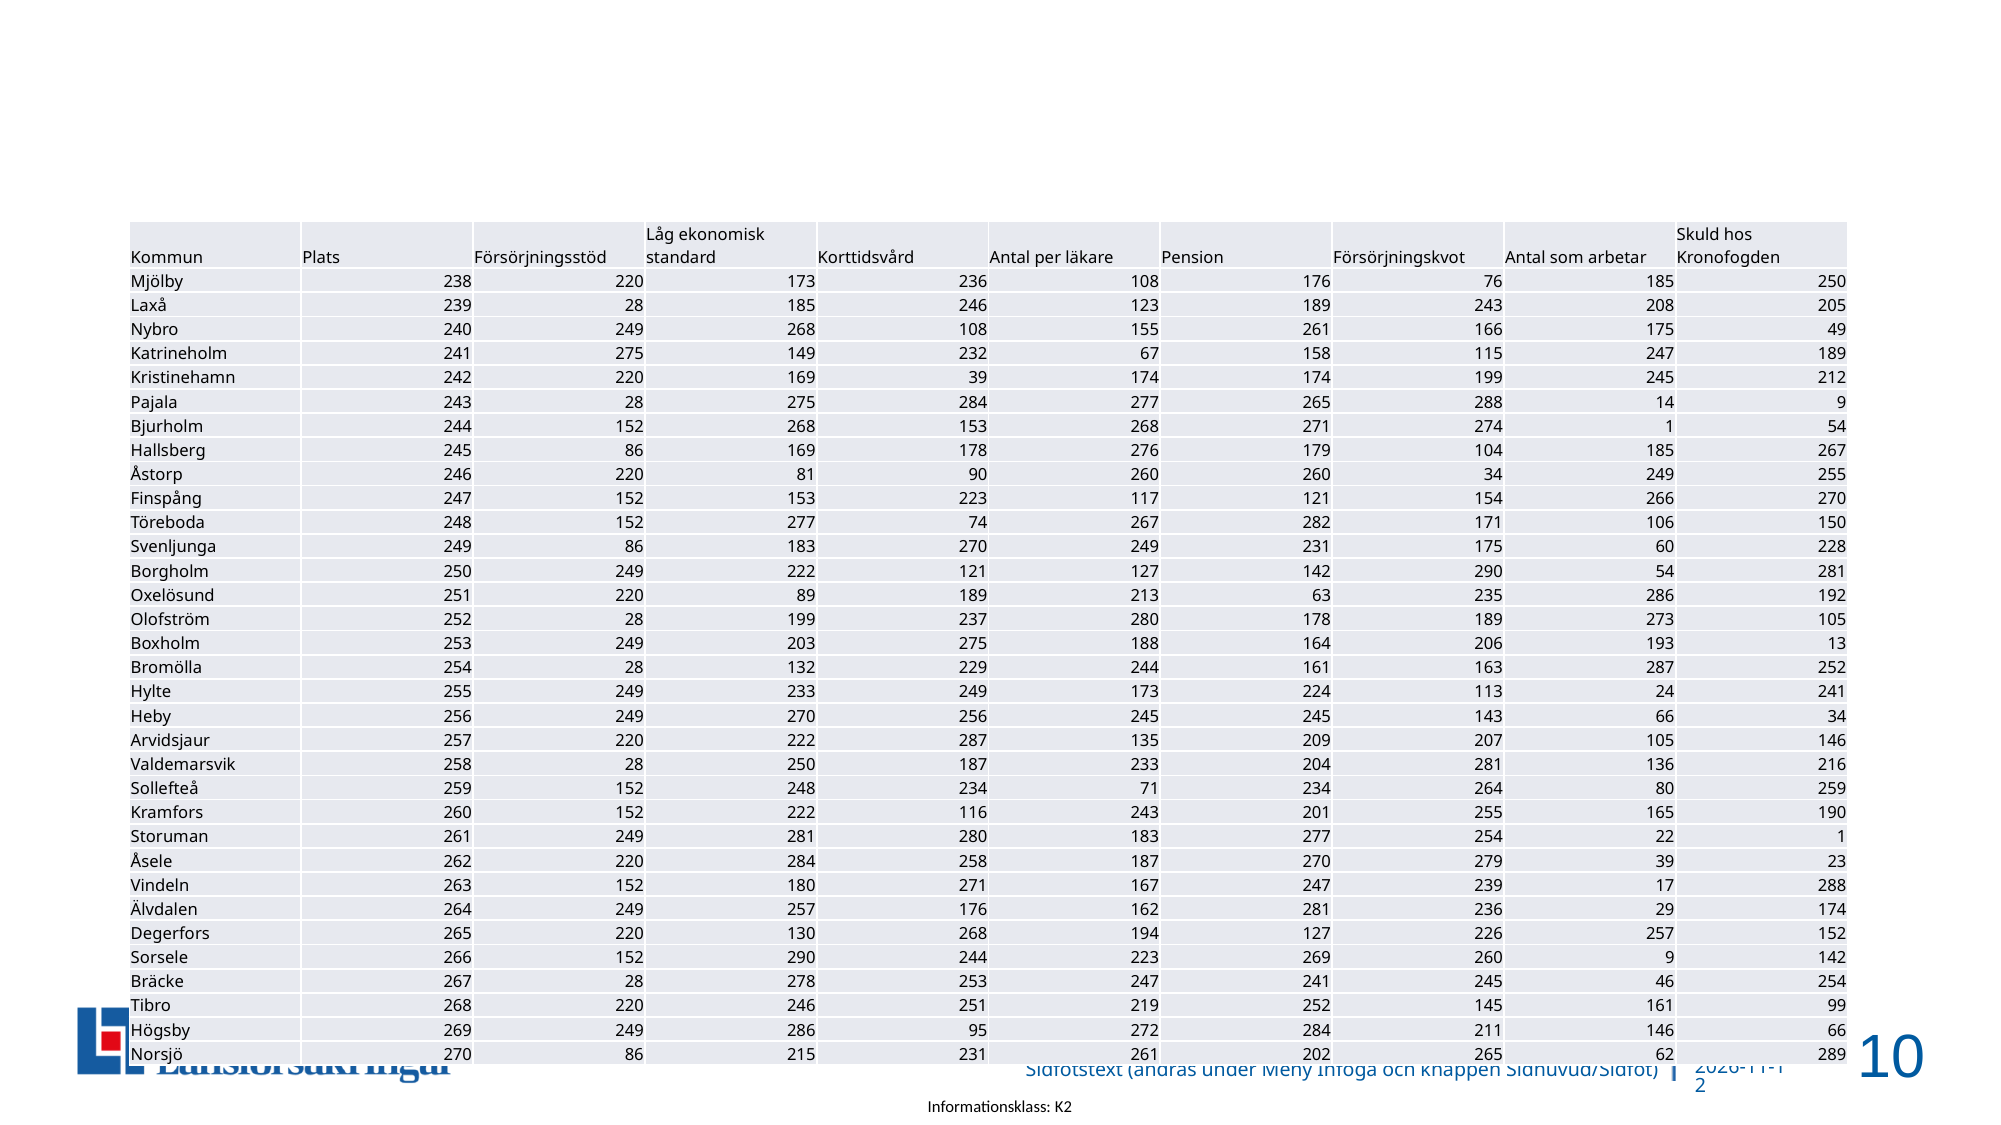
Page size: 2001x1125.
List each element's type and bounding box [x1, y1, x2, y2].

table_cell [989, 704, 1159, 726]
table_cell [646, 631, 816, 654]
table_cell [818, 825, 988, 847]
table_cell [989, 511, 1159, 533]
table_header [302, 222, 472, 267]
table_cell [1677, 414, 1847, 436]
table_cell [646, 462, 816, 485]
table_cell [818, 462, 988, 485]
table_cell [302, 535, 472, 557]
table_cell [818, 752, 988, 775]
table_cell [989, 583, 1159, 605]
table_cell [646, 1018, 816, 1040]
table_cell [1505, 921, 1675, 944]
table_cell [1333, 970, 1503, 992]
table_cell [130, 390, 300, 412]
table_cell [474, 462, 644, 485]
table_cell [474, 800, 644, 823]
table_cell [1161, 631, 1331, 654]
table_cell [1505, 390, 1675, 412]
table_cell [474, 1042, 644, 1064]
table_cell [818, 438, 988, 461]
table_cell [818, 1018, 988, 1040]
table_cell [1333, 921, 1503, 944]
table_cell [646, 366, 816, 388]
table_cell [989, 438, 1159, 461]
table_cell [1677, 728, 1847, 750]
table_cell [1505, 849, 1675, 871]
table_cell [818, 511, 988, 533]
table_cell [818, 970, 988, 992]
table_header [1505, 222, 1675, 267]
table_cell [474, 656, 644, 678]
table_cell [474, 366, 644, 388]
table_cell [302, 825, 472, 847]
table_cell [474, 535, 644, 557]
table_cell [1161, 825, 1331, 847]
table_cell [1333, 656, 1503, 678]
table_cell [302, 293, 472, 316]
table_cell [1161, 994, 1331, 1016]
table_cell [302, 366, 472, 388]
table_cell [1161, 776, 1331, 799]
table_cell [1677, 994, 1847, 1016]
table_cell [1161, 366, 1331, 388]
table_cell [302, 1018, 472, 1040]
table_cell [302, 704, 472, 726]
table_cell [1677, 366, 1847, 388]
table_cell [1677, 970, 1847, 992]
table_cell [989, 317, 1159, 340]
table_cell [474, 559, 644, 581]
table_cell [1505, 970, 1675, 992]
table_cell [130, 825, 300, 847]
table_cell [1677, 897, 1847, 919]
table_header [646, 222, 816, 267]
table_cell [1505, 994, 1675, 1016]
table_cell [646, 269, 816, 291]
table_cell [818, 728, 988, 750]
table_cell [818, 704, 988, 726]
table_cell [818, 486, 988, 509]
table_cell [302, 921, 472, 944]
table_cell [1333, 366, 1503, 388]
table_cell [989, 752, 1159, 775]
table_cell [1677, 438, 1847, 461]
table_cell [818, 921, 988, 944]
table_cell [1505, 825, 1675, 847]
table_cell [646, 559, 816, 581]
table_cell [1333, 1018, 1503, 1040]
table_cell [646, 897, 816, 919]
table_cell [474, 607, 644, 630]
table_cell [474, 897, 644, 919]
table_cell [130, 535, 300, 557]
table_cell [818, 994, 988, 1016]
table_cell [1161, 680, 1331, 702]
table_cell [646, 970, 816, 992]
table_cell [1161, 800, 1331, 823]
table_cell [474, 825, 644, 847]
table_cell [1161, 293, 1331, 316]
table_cell [302, 390, 472, 412]
table_cell [302, 897, 472, 919]
table_cell [1677, 776, 1847, 799]
table_cell [1677, 1018, 1847, 1040]
table_cell [130, 317, 300, 340]
table_cell [1505, 680, 1675, 702]
table_cell [130, 607, 300, 630]
table_cell [646, 1042, 816, 1064]
table_cell [130, 680, 300, 702]
table_cell [646, 800, 816, 823]
table_cell [474, 438, 644, 461]
table_cell [1505, 342, 1675, 364]
table_cell [302, 511, 472, 533]
table_cell [1677, 269, 1847, 291]
table_cell [646, 656, 816, 678]
table_cell [646, 438, 816, 461]
table_cell [646, 342, 816, 364]
table_cell [989, 656, 1159, 678]
slide_number [1694, 1027, 1925, 1091]
table_cell [1505, 873, 1675, 895]
table_cell [1333, 390, 1503, 412]
table_cell [1161, 414, 1331, 436]
table_cell [474, 583, 644, 605]
table_cell [130, 438, 300, 461]
table_cell [1333, 825, 1503, 847]
table_cell [989, 462, 1159, 485]
table_cell [1333, 849, 1503, 871]
table_cell [1505, 511, 1675, 533]
table_cell [989, 390, 1159, 412]
table_cell [1677, 583, 1847, 605]
table_cell [130, 511, 300, 533]
table_cell [989, 849, 1159, 871]
table_cell [302, 994, 472, 1016]
table_cell [818, 897, 988, 919]
table_cell [1505, 1018, 1675, 1040]
table_cell [302, 752, 472, 775]
table_cell [1161, 1018, 1331, 1040]
table_cell [989, 607, 1159, 630]
table_cell [818, 414, 988, 436]
table_cell [130, 414, 300, 436]
table_cell [130, 704, 300, 726]
table_cell [646, 776, 816, 799]
table_cell [474, 269, 644, 291]
table_cell [646, 511, 816, 533]
table_cell [989, 414, 1159, 436]
table_cell [474, 873, 644, 895]
table_cell [1333, 752, 1503, 775]
table_header [1333, 222, 1503, 267]
table_cell [989, 825, 1159, 847]
table_cell [818, 631, 988, 654]
table_cell [1333, 1042, 1503, 1064]
table_cell [1677, 800, 1847, 823]
table_cell [1505, 486, 1675, 509]
table_cell [302, 800, 472, 823]
table_cell [1505, 631, 1675, 654]
table_cell [302, 414, 472, 436]
table_cell [646, 752, 816, 775]
table_cell [646, 486, 816, 509]
table_cell [1161, 945, 1331, 968]
table_cell [1161, 921, 1331, 944]
table_cell [1161, 752, 1331, 775]
table_cell [1505, 438, 1675, 461]
table_cell [1505, 656, 1675, 678]
table_cell [989, 1018, 1159, 1040]
table_cell [1677, 704, 1847, 726]
table_header [1677, 222, 1847, 267]
table_cell [1505, 704, 1675, 726]
table_cell [646, 704, 816, 726]
table_cell [130, 656, 300, 678]
table_cell [130, 800, 300, 823]
table_cell [1333, 462, 1503, 485]
table_cell [130, 1042, 300, 1064]
table_cell [818, 535, 988, 557]
table_cell [1677, 1042, 1847, 1064]
table_cell [646, 849, 816, 871]
table_cell [1161, 511, 1331, 533]
table_cell [130, 873, 300, 895]
table_cell [818, 776, 988, 799]
table_cell [130, 631, 300, 654]
table_cell [474, 704, 644, 726]
table_cell [1333, 680, 1503, 702]
table_cell [302, 849, 472, 871]
table_cell [1677, 656, 1847, 678]
table_cell [130, 728, 300, 750]
table_cell [989, 366, 1159, 388]
table_cell [1333, 800, 1503, 823]
table_cell [130, 269, 300, 291]
table_cell [1333, 535, 1503, 557]
table_cell [1161, 438, 1331, 461]
table_cell [646, 317, 816, 340]
table_cell [1505, 535, 1675, 557]
table_cell [1505, 317, 1675, 340]
table_cell [1677, 559, 1847, 581]
table_cell [646, 390, 816, 412]
table_cell [989, 559, 1159, 581]
table_cell [818, 366, 988, 388]
table_cell [302, 970, 472, 992]
table_cell [818, 873, 988, 895]
table_cell [302, 438, 472, 461]
table_header [474, 222, 644, 267]
table_cell [474, 994, 644, 1016]
table_cell [1161, 535, 1331, 557]
table_cell [1505, 583, 1675, 605]
table_cell [302, 728, 472, 750]
table_cell [1677, 293, 1847, 316]
table_cell [1505, 462, 1675, 485]
table_cell [1161, 849, 1331, 871]
table_cell [818, 607, 988, 630]
table_cell [1161, 704, 1331, 726]
table_cell [1505, 607, 1675, 630]
table_cell [989, 873, 1159, 895]
table_cell [474, 728, 644, 750]
table_cell [1677, 486, 1847, 509]
table_cell [474, 342, 644, 364]
table_cell [1677, 535, 1847, 557]
table_cell [1505, 728, 1675, 750]
table_cell [646, 873, 816, 895]
table_cell [1333, 293, 1503, 316]
table_cell [646, 728, 816, 750]
table_cell [646, 945, 816, 968]
table_cell [989, 897, 1159, 919]
table_header [989, 222, 1159, 267]
table_cell [474, 511, 644, 533]
table_cell [1505, 945, 1675, 968]
table_cell [1161, 269, 1331, 291]
table_cell [818, 656, 988, 678]
footer [702, 1066, 1676, 1081]
table_cell [474, 970, 644, 992]
table_cell [1161, 559, 1331, 581]
table_cell [1677, 511, 1847, 533]
table_cell [1505, 269, 1675, 291]
table_cell [1333, 317, 1503, 340]
table_cell [818, 269, 988, 291]
table_cell [646, 825, 816, 847]
table_cell [1677, 849, 1847, 871]
table_cell [302, 945, 472, 968]
table_cell [1677, 317, 1847, 340]
table_cell [1505, 293, 1675, 316]
table_cell [130, 1018, 300, 1040]
table_cell [1161, 656, 1331, 678]
table_cell [302, 656, 472, 678]
table_cell [1505, 752, 1675, 775]
table_cell [989, 994, 1159, 1016]
table_cell [130, 366, 300, 388]
table_cell [302, 607, 472, 630]
table_cell [1161, 897, 1331, 919]
table_cell [474, 390, 644, 412]
table_cell [474, 680, 644, 702]
table_cell [1161, 317, 1331, 340]
table_cell [474, 317, 644, 340]
table_cell [989, 945, 1159, 968]
table_cell [130, 776, 300, 799]
table_cell [989, 800, 1159, 823]
table_cell [130, 752, 300, 775]
table_cell [1161, 486, 1331, 509]
table_cell [818, 390, 988, 412]
table_cell [1333, 511, 1503, 533]
table_cell [1677, 680, 1847, 702]
table_cell [302, 317, 472, 340]
text_box [78, 78, 1686, 307]
table_cell [646, 680, 816, 702]
table_cell [818, 800, 988, 823]
table_cell [302, 462, 472, 485]
table_cell [989, 293, 1159, 316]
table_cell [474, 414, 644, 436]
table_cell [1677, 342, 1847, 364]
table_cell [1505, 414, 1675, 436]
table_cell [1677, 462, 1847, 485]
table_cell [474, 921, 644, 944]
table_cell [989, 680, 1159, 702]
table_cell [818, 945, 988, 968]
table_cell [1505, 559, 1675, 581]
table_cell [818, 1042, 988, 1064]
table_cell [1677, 825, 1847, 847]
table_cell [989, 1042, 1159, 1064]
table_cell [1333, 776, 1503, 799]
table_cell [474, 1018, 644, 1040]
table_cell [1161, 1042, 1331, 1064]
table_header [818, 222, 988, 267]
table_cell [1333, 945, 1503, 968]
table_cell [1333, 607, 1503, 630]
table_cell [1161, 342, 1331, 364]
table_cell [474, 776, 644, 799]
table_cell [1333, 438, 1503, 461]
table_cell [1161, 728, 1331, 750]
table_cell [646, 414, 816, 436]
table_cell [818, 849, 988, 871]
table_cell [130, 921, 300, 944]
table_cell [130, 583, 300, 605]
table_cell [302, 873, 472, 895]
table_cell [1333, 631, 1503, 654]
table_cell [989, 486, 1159, 509]
table_cell [989, 631, 1159, 654]
table_cell [1333, 559, 1503, 581]
table_cell [1333, 583, 1503, 605]
table_cell [130, 293, 300, 316]
table_cell [1161, 390, 1331, 412]
table_cell [818, 317, 988, 340]
table_cell [302, 342, 472, 364]
table_cell [1333, 486, 1503, 509]
table_cell [302, 680, 472, 702]
table_cell [818, 559, 988, 581]
table_cell [474, 945, 644, 968]
table_cell [1505, 897, 1675, 919]
table_cell [302, 486, 472, 509]
table_cell [302, 631, 472, 654]
table_cell [1161, 462, 1331, 485]
table_cell [989, 269, 1159, 291]
table_cell [1161, 583, 1331, 605]
table_cell [989, 728, 1159, 750]
table_cell [818, 583, 988, 605]
table_cell [130, 994, 300, 1016]
table_cell [646, 994, 816, 1016]
table_cell [1505, 776, 1675, 799]
table_cell [130, 945, 300, 968]
table_cell [474, 486, 644, 509]
table_cell [1333, 269, 1503, 291]
table_cell [130, 462, 300, 485]
table_cell [989, 921, 1159, 944]
table_cell [646, 607, 816, 630]
table_cell [1677, 921, 1847, 944]
table_header [1161, 222, 1331, 267]
table_cell [302, 583, 472, 605]
table_cell [1677, 607, 1847, 630]
table_cell [1677, 631, 1847, 654]
table_cell [1161, 607, 1331, 630]
table_cell [302, 269, 472, 291]
table_header [130, 222, 300, 267]
table_cell [989, 342, 1159, 364]
table_cell [989, 535, 1159, 557]
table_cell [646, 583, 816, 605]
table_cell [818, 680, 988, 702]
table_cell [646, 535, 816, 557]
table_cell [989, 970, 1159, 992]
table_cell [1505, 1042, 1675, 1064]
table_cell [474, 631, 644, 654]
table_cell [1505, 800, 1675, 823]
table_cell [1677, 752, 1847, 775]
table_cell [818, 293, 988, 316]
table_cell [130, 849, 300, 871]
table_cell [474, 752, 644, 775]
table_cell [130, 897, 300, 919]
table_cell [130, 970, 300, 992]
table_cell [1333, 873, 1503, 895]
table_cell [646, 293, 816, 316]
table_cell [474, 849, 644, 871]
table_cell [1333, 994, 1503, 1016]
table_cell [1333, 704, 1503, 726]
table_cell [130, 342, 300, 364]
table_cell [474, 293, 644, 316]
table_cell [1333, 414, 1503, 436]
table_cell [302, 776, 472, 799]
table_cell [302, 1042, 472, 1064]
table_cell [1333, 342, 1503, 364]
table_cell [1333, 728, 1503, 750]
table_cell [1333, 897, 1503, 919]
table_cell [1677, 945, 1847, 968]
table_cell [302, 559, 472, 581]
table_cell [130, 559, 300, 581]
table_cell [1505, 366, 1675, 388]
table_cell [1161, 970, 1331, 992]
table_cell [818, 342, 988, 364]
table_cell [1677, 390, 1847, 412]
picture [72, 1002, 561, 1114]
table_cell [130, 486, 300, 509]
table_cell [646, 921, 816, 944]
table_cell [1161, 873, 1331, 895]
table_cell [1677, 873, 1847, 895]
table_cell [989, 776, 1159, 799]
